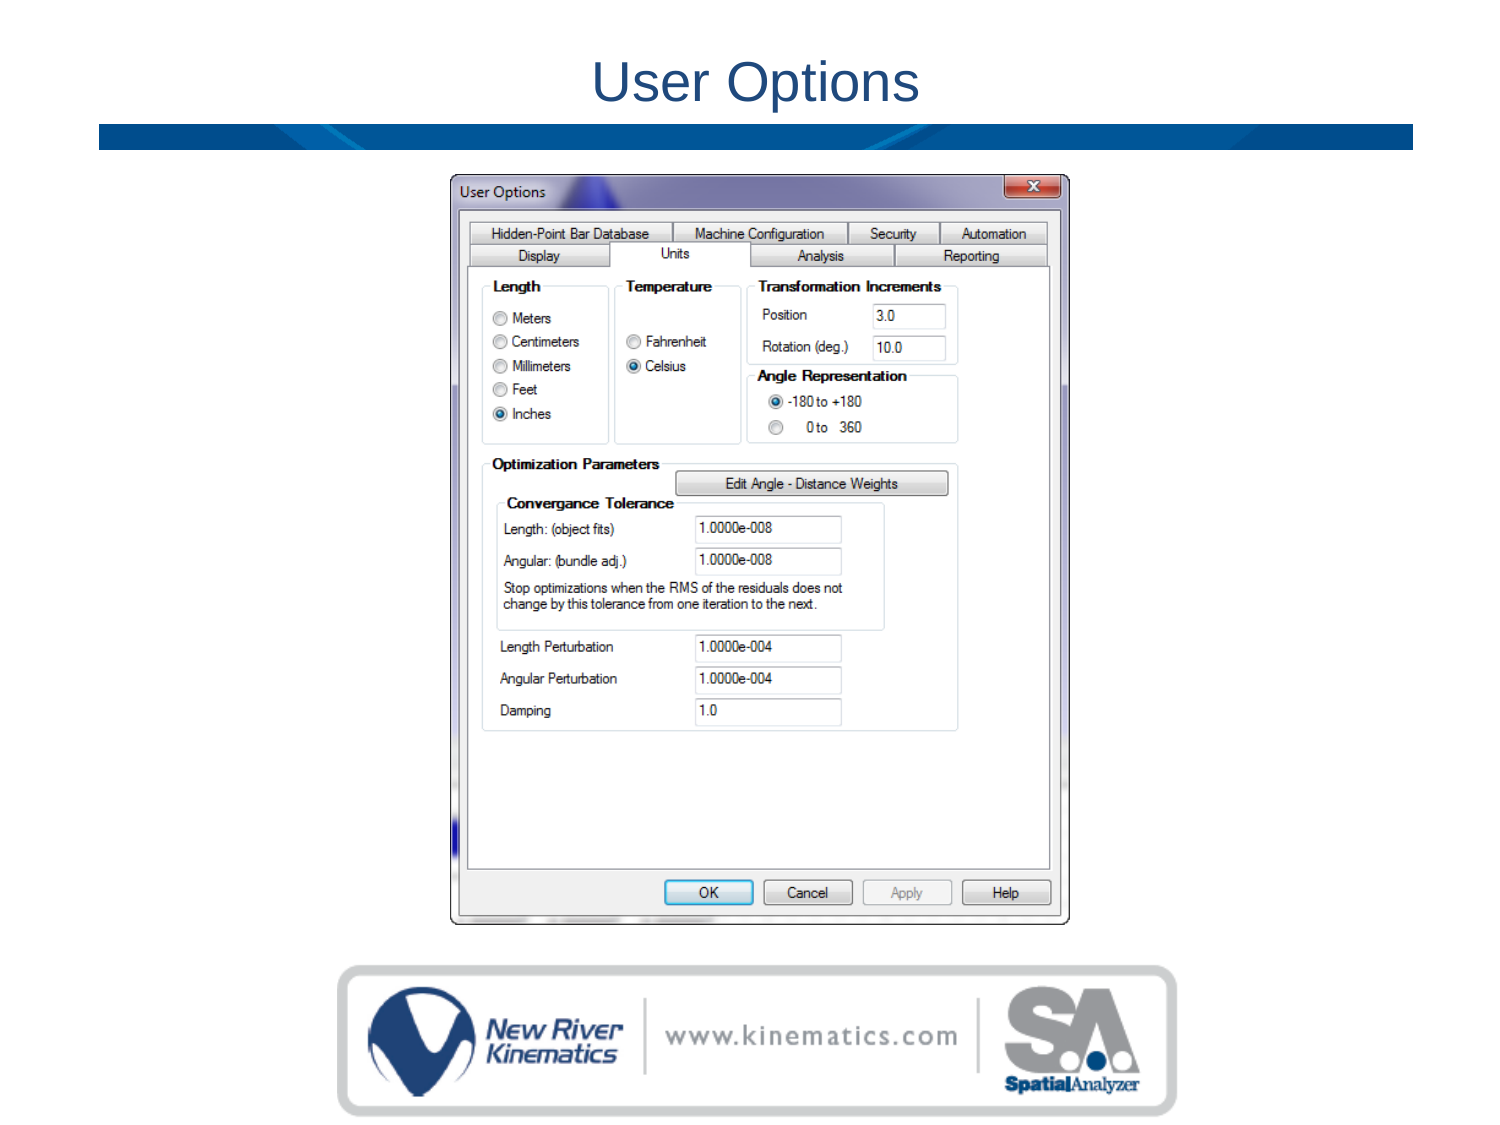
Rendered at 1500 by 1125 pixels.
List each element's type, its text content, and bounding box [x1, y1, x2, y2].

picture [449, 174, 1070, 926]
title User Options [87, 37, 1425, 188]
picture [99, 124, 1413, 151]
picture [337, 956, 1182, 1125]
